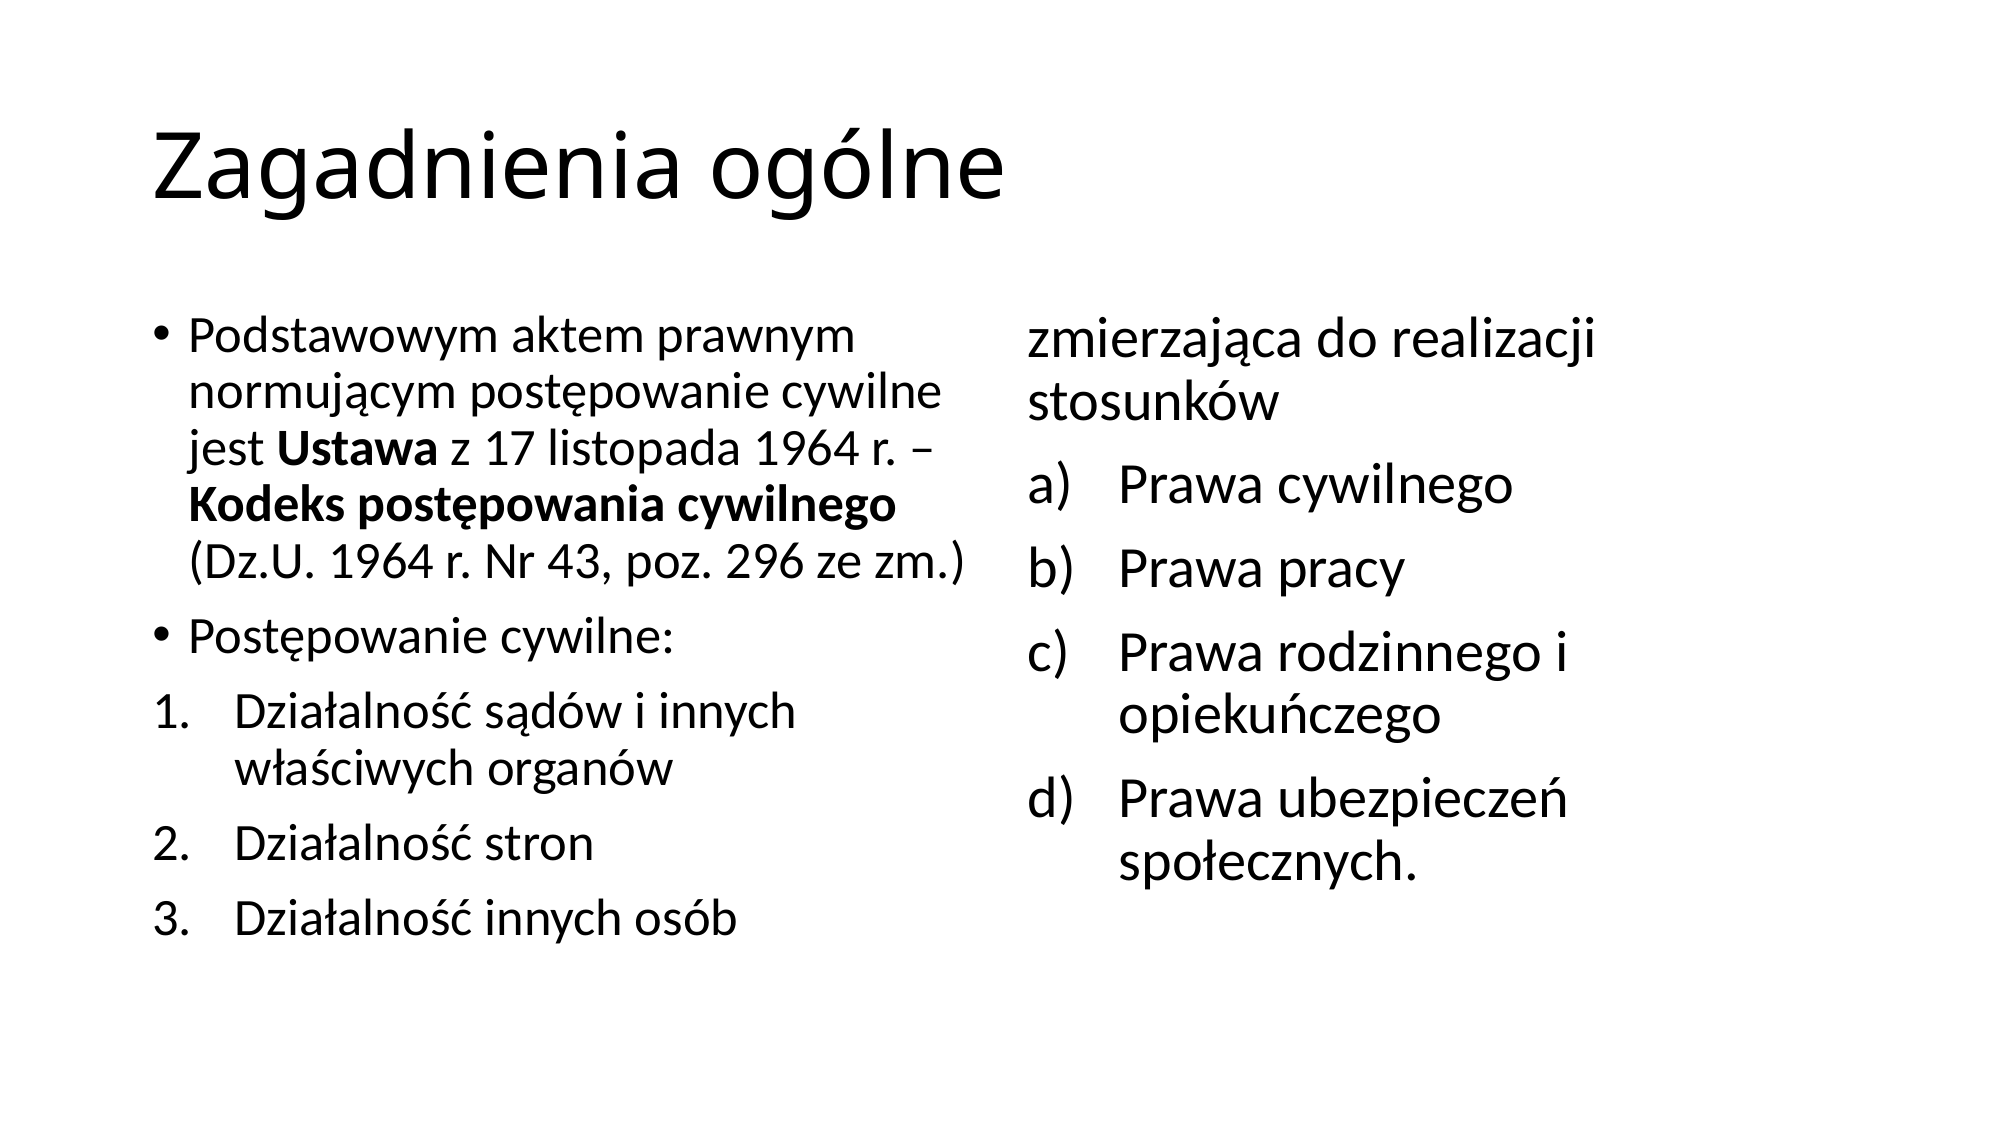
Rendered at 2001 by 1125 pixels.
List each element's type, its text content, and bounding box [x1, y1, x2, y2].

list zmierzająca do realizacji stosunków Prawa cywilnego Prawa pracy Prawa rodzinnego i opiekuńczego Prawa ubezpieczeń społecznych. [1012, 299, 1863, 1014]
list Podstawowym aktem prawnym normującym postępowanie cywilne jest Ustawa z 17 listopada 1964 r. – Kodeks postępowania cywilnego (Dz.U. 1964 r. Nr 43, poz. 296 ze zm.) Postępowanie cywilne: Działalność sądów i innych właściwych organów Działalność stron Działalność innych osób [137, 299, 988, 1014]
title Zagadnienia ogólne [137, 59, 1863, 278]
